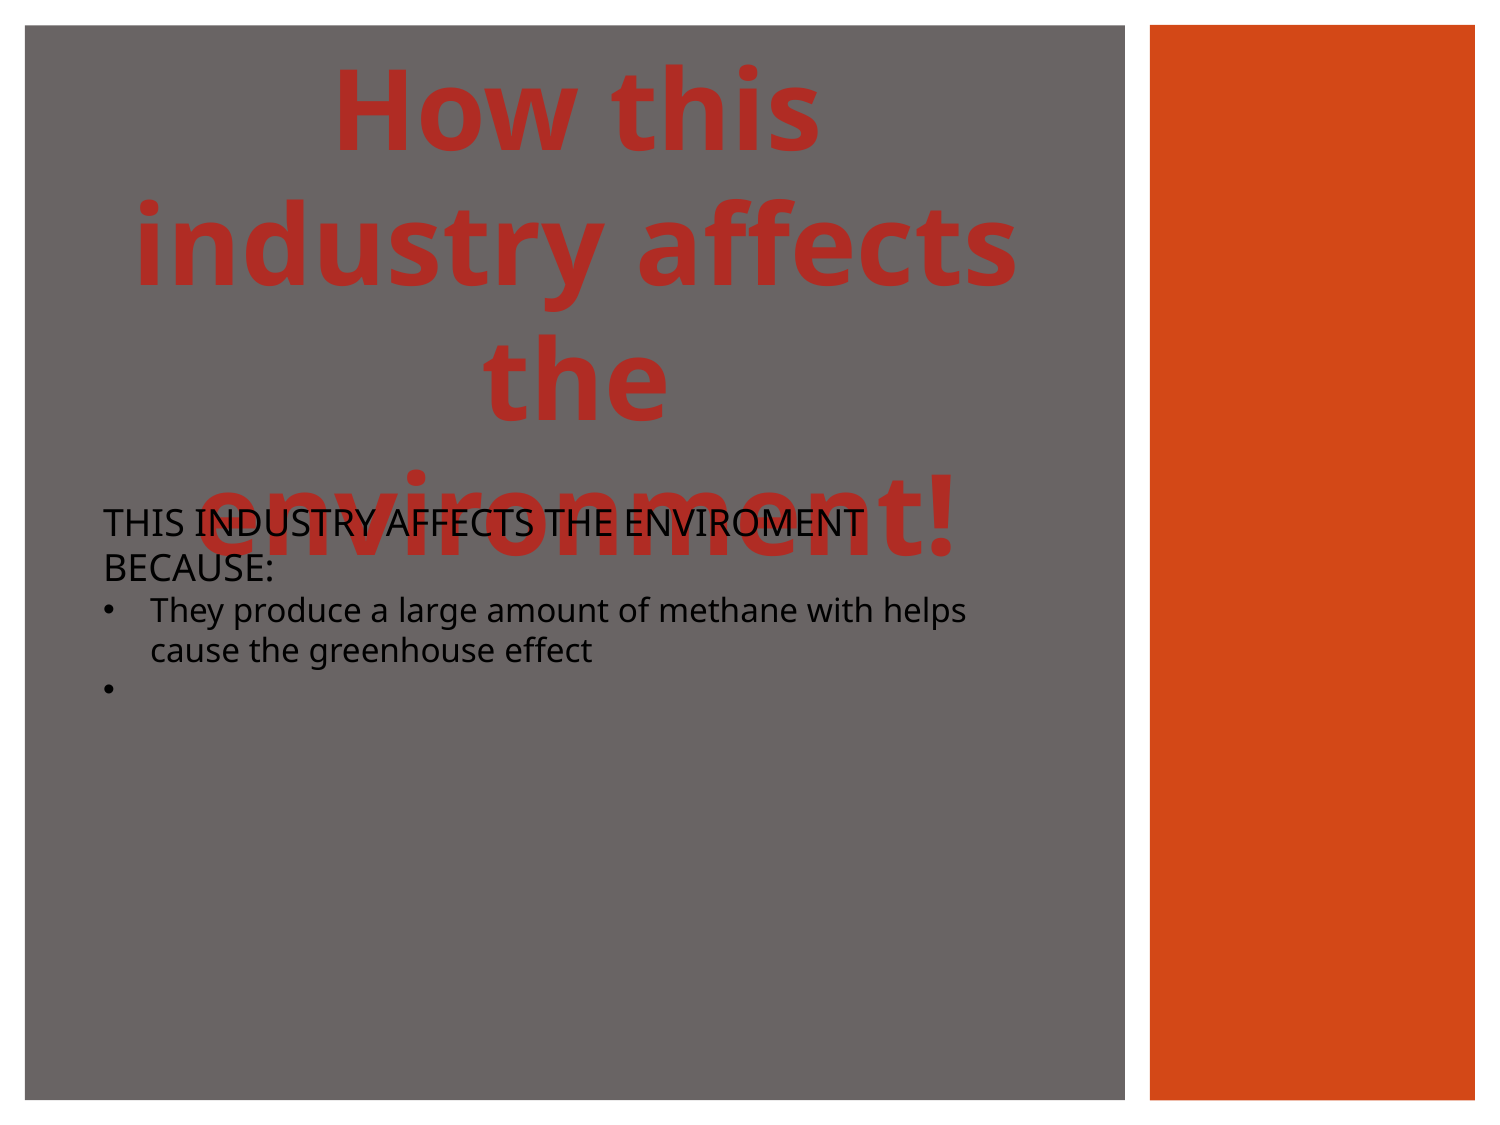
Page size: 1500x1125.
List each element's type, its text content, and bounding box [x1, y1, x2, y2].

text_box How this industry affects the environment! [76, 30, 1076, 586]
text_box THIS INDUSTRY AFFECTS THE ENVIROMENT BECAUSE: They produce a large amount of methane with helps cause the greenhouse effect [88, 491, 1058, 717]
